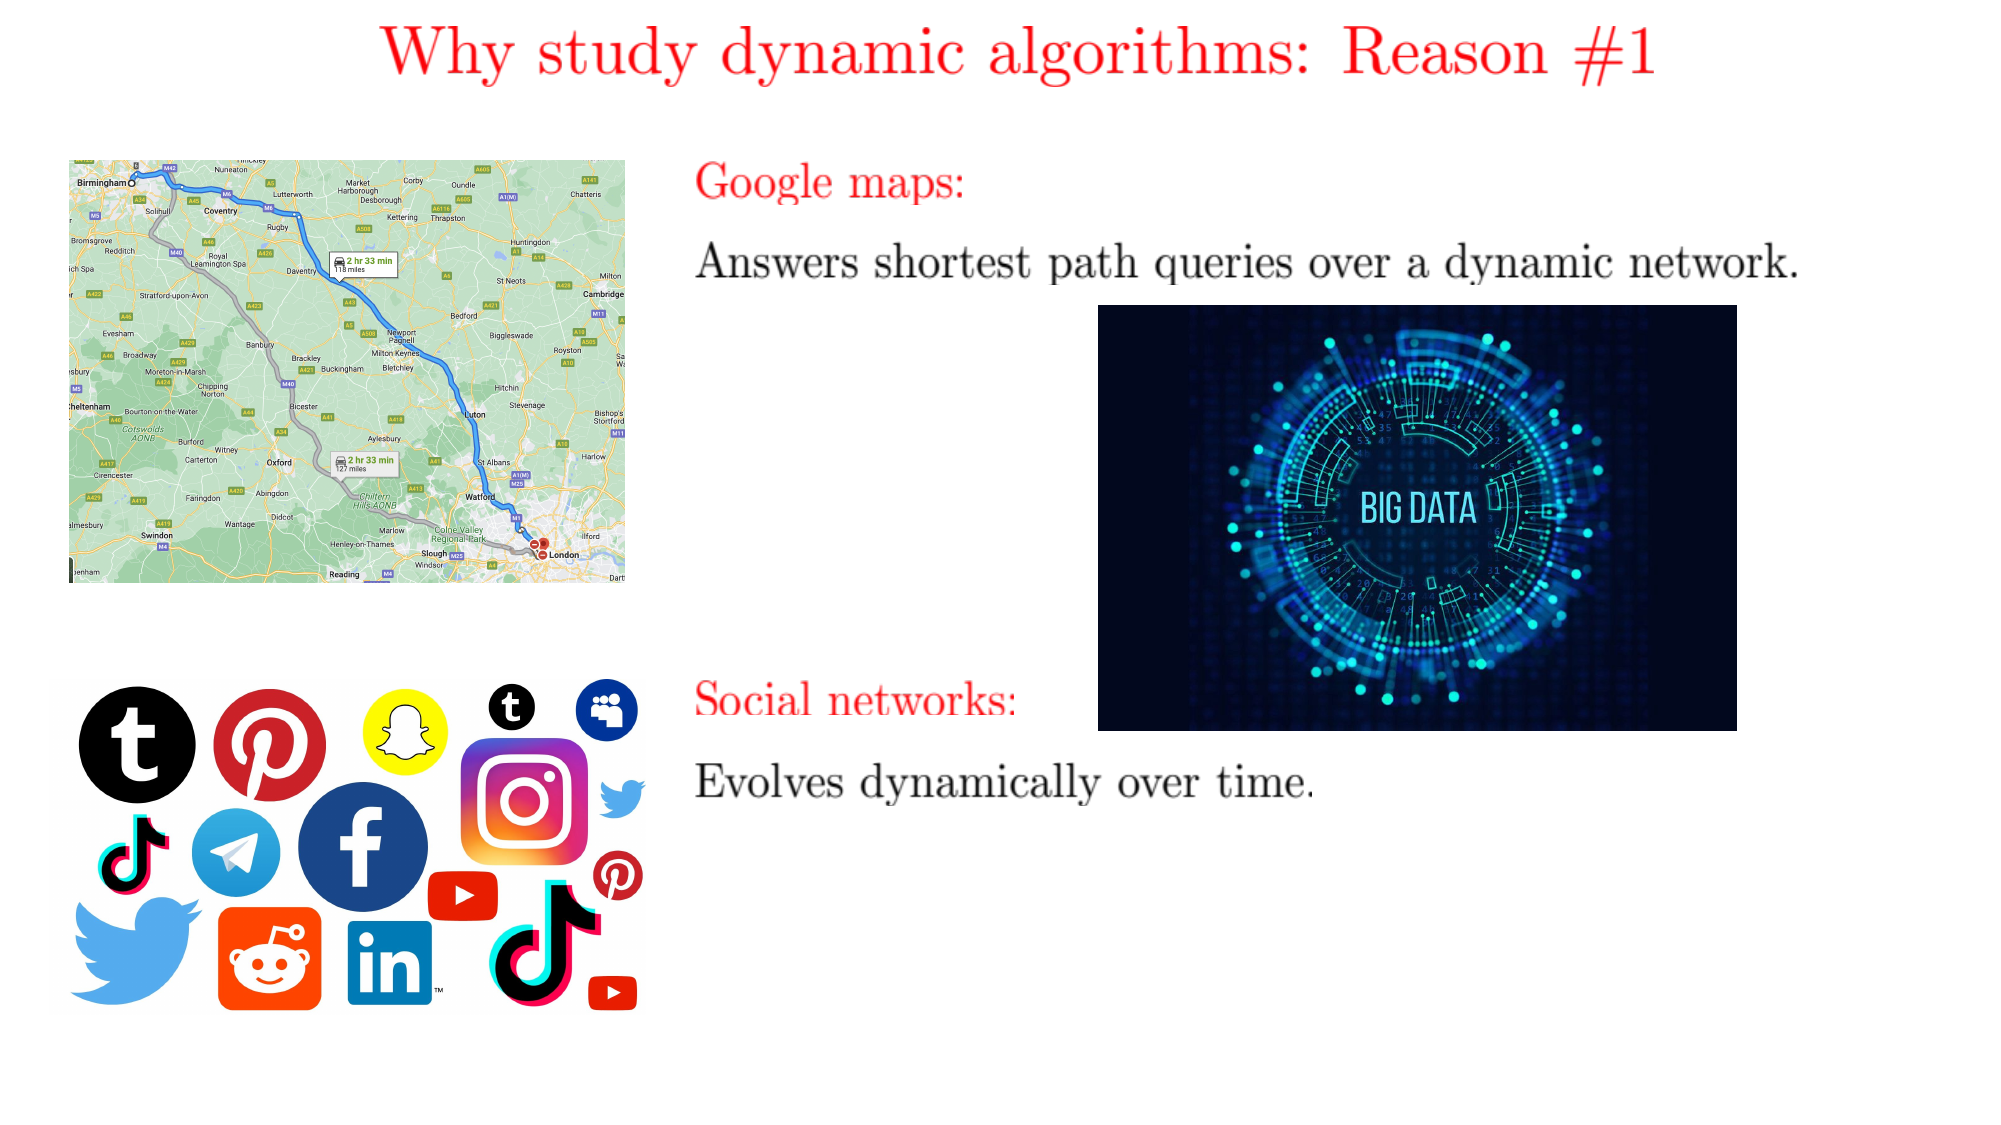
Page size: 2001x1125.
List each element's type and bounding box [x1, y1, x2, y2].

picture [49, 679, 646, 1015]
picture [378, 26, 1654, 87]
picture [1098, 305, 1737, 731]
picture [695, 762, 1312, 806]
picture [695, 240, 1798, 285]
picture [695, 160, 962, 205]
picture [69, 160, 625, 583]
picture [695, 679, 1014, 715]
